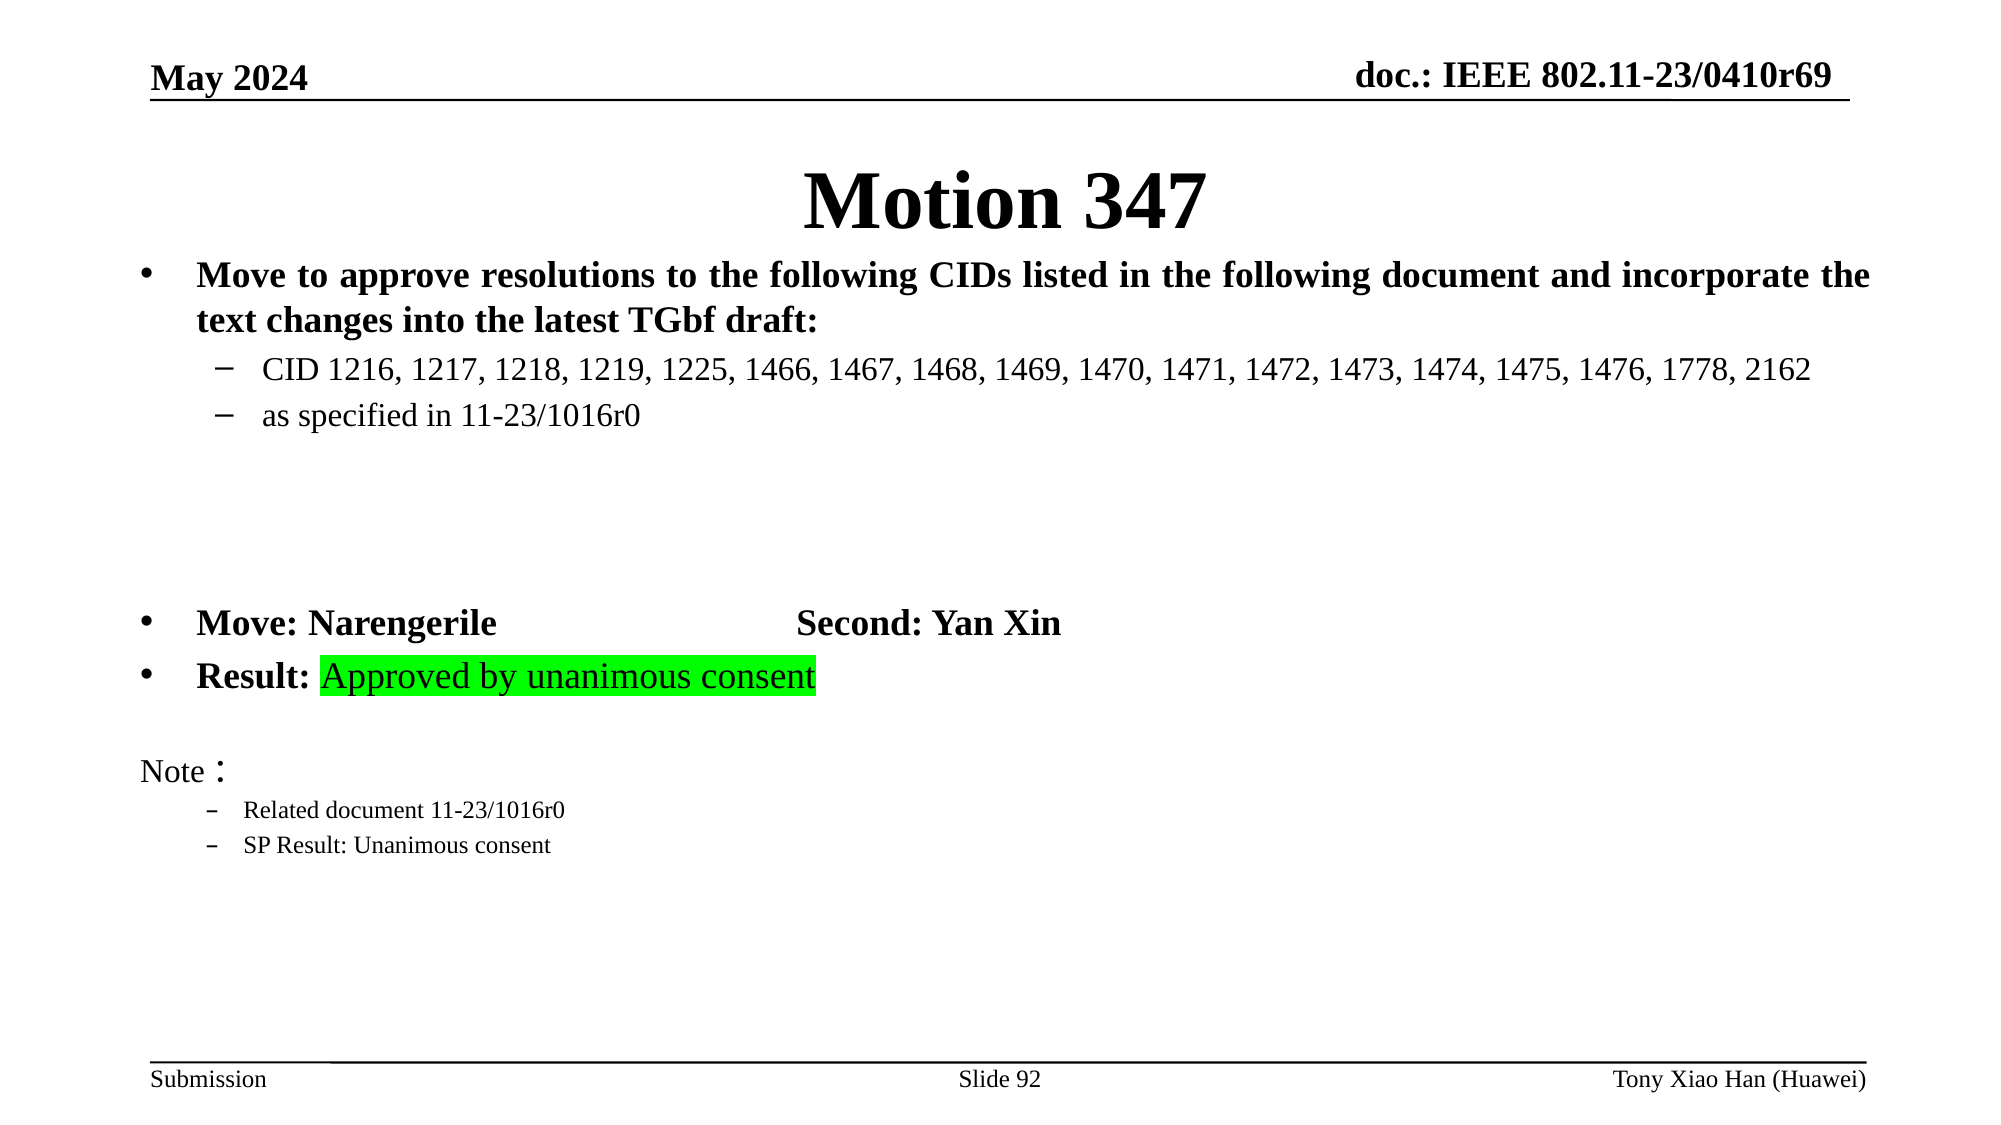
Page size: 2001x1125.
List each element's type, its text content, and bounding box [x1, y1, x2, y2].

text_box Move to approve resolutions to the following CIDs listed in the following document and incorporate the text changes into the latest TGbf draft: CID 1216, 1217, 1218, 1219, 1225, 1466, 1467, 1468, 1469, 1470, 1471, 1472, 1473, 1474, 1475, 1476, 1778, 2162 as specified in 11-23/1016r0 Move: Narengerile Second: Yan Xin Result: Approved by unanimous consent Note： Related document 11-23/1016r0 SP Result: Unanimous consent [125, 212, 1888, 900]
text_box Motion 347 [368, 137, 1644, 212]
